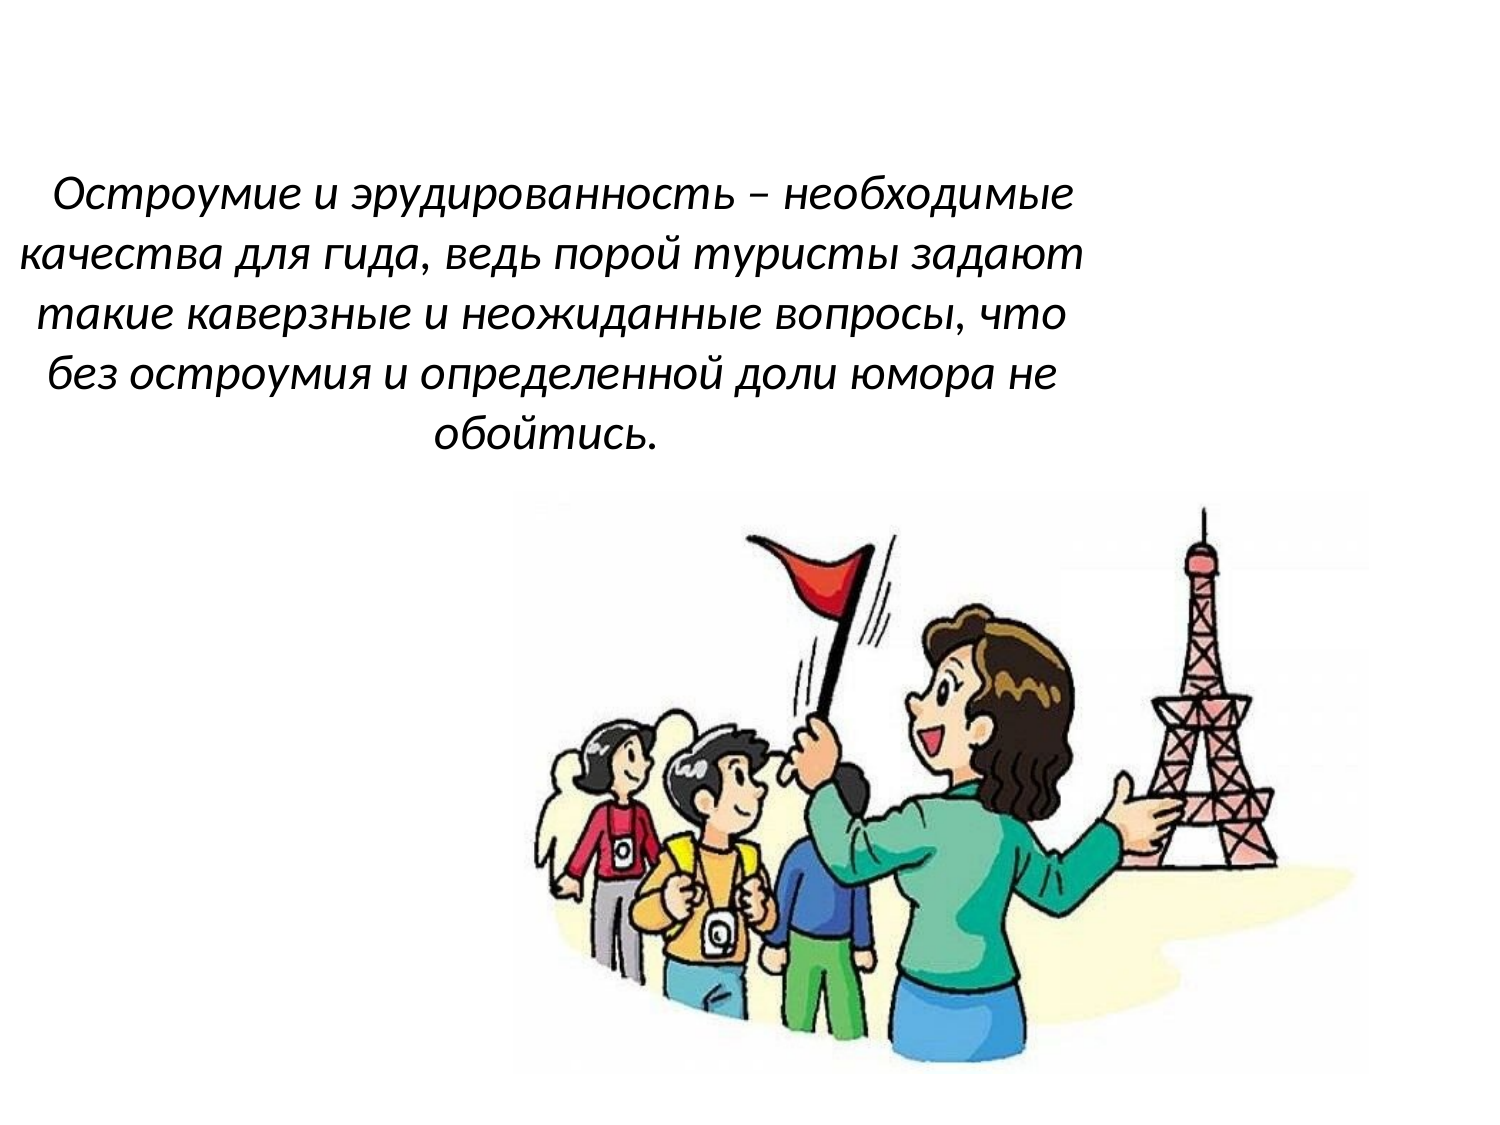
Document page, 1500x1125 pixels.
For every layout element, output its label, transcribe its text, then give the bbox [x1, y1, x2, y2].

title Остроумие и эрудированность – необходимые качества для гида, ведь порой туристы задают такие каверзные и неожиданные вопросы, что без остроумия и определенной доли юмора не обойтись. [0, 30, 1105, 634]
picture [513, 491, 1369, 1074]
